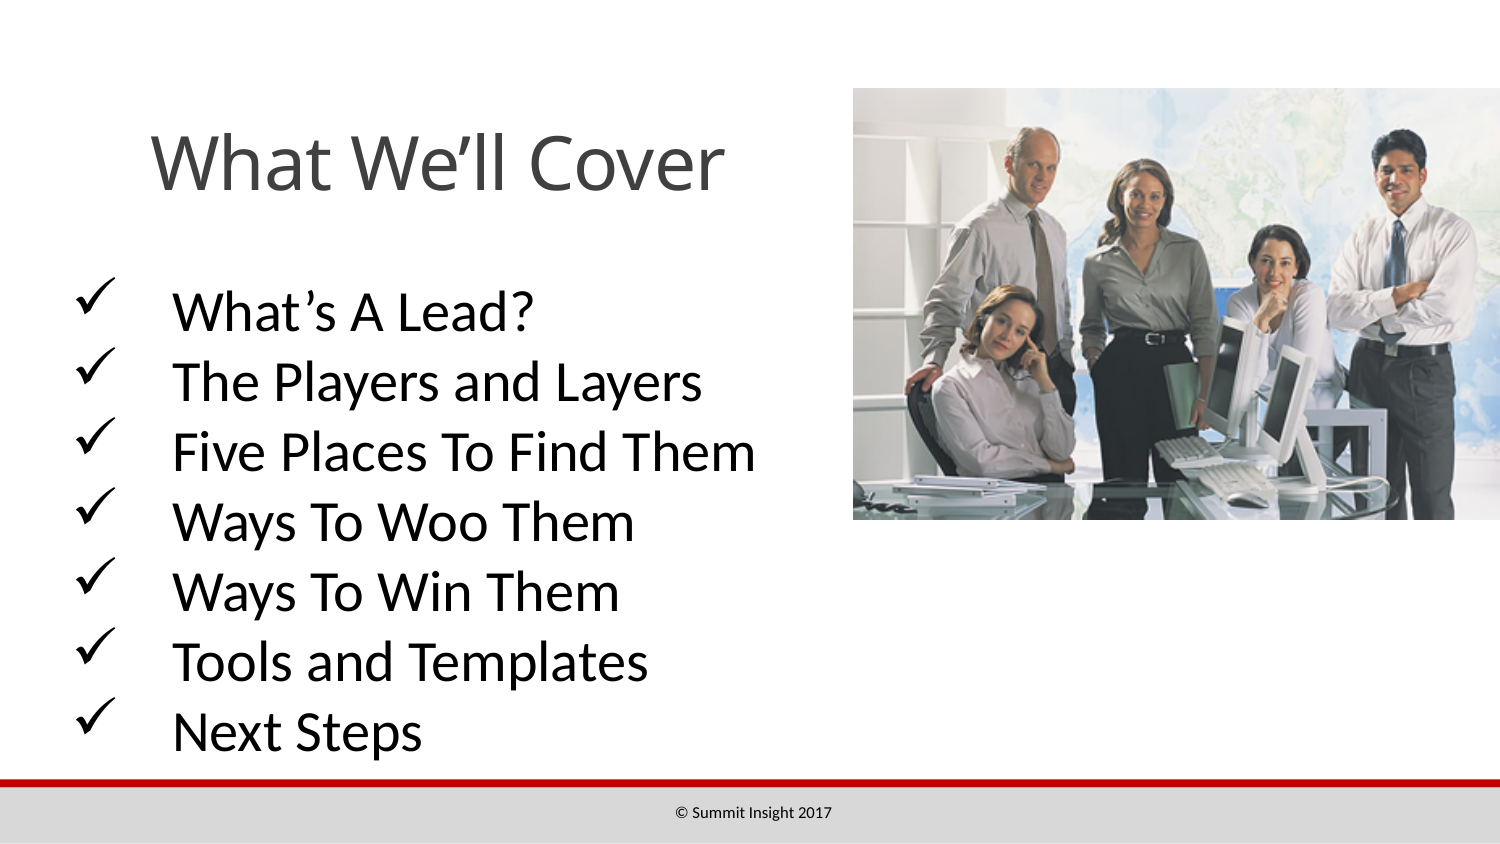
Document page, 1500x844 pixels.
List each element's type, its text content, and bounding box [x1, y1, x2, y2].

text_box What’s A Lead? The Players and Layers Five Places To Find Them Ways To Woo Them Ways To Win Them Tools and Templates Next Steps [56, 266, 1228, 771]
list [853, 88, 1500, 521]
title What We’ll Cover [135, 35, 1373, 214]
text_box © Summit Insight 2017 [660, 794, 848, 830]
